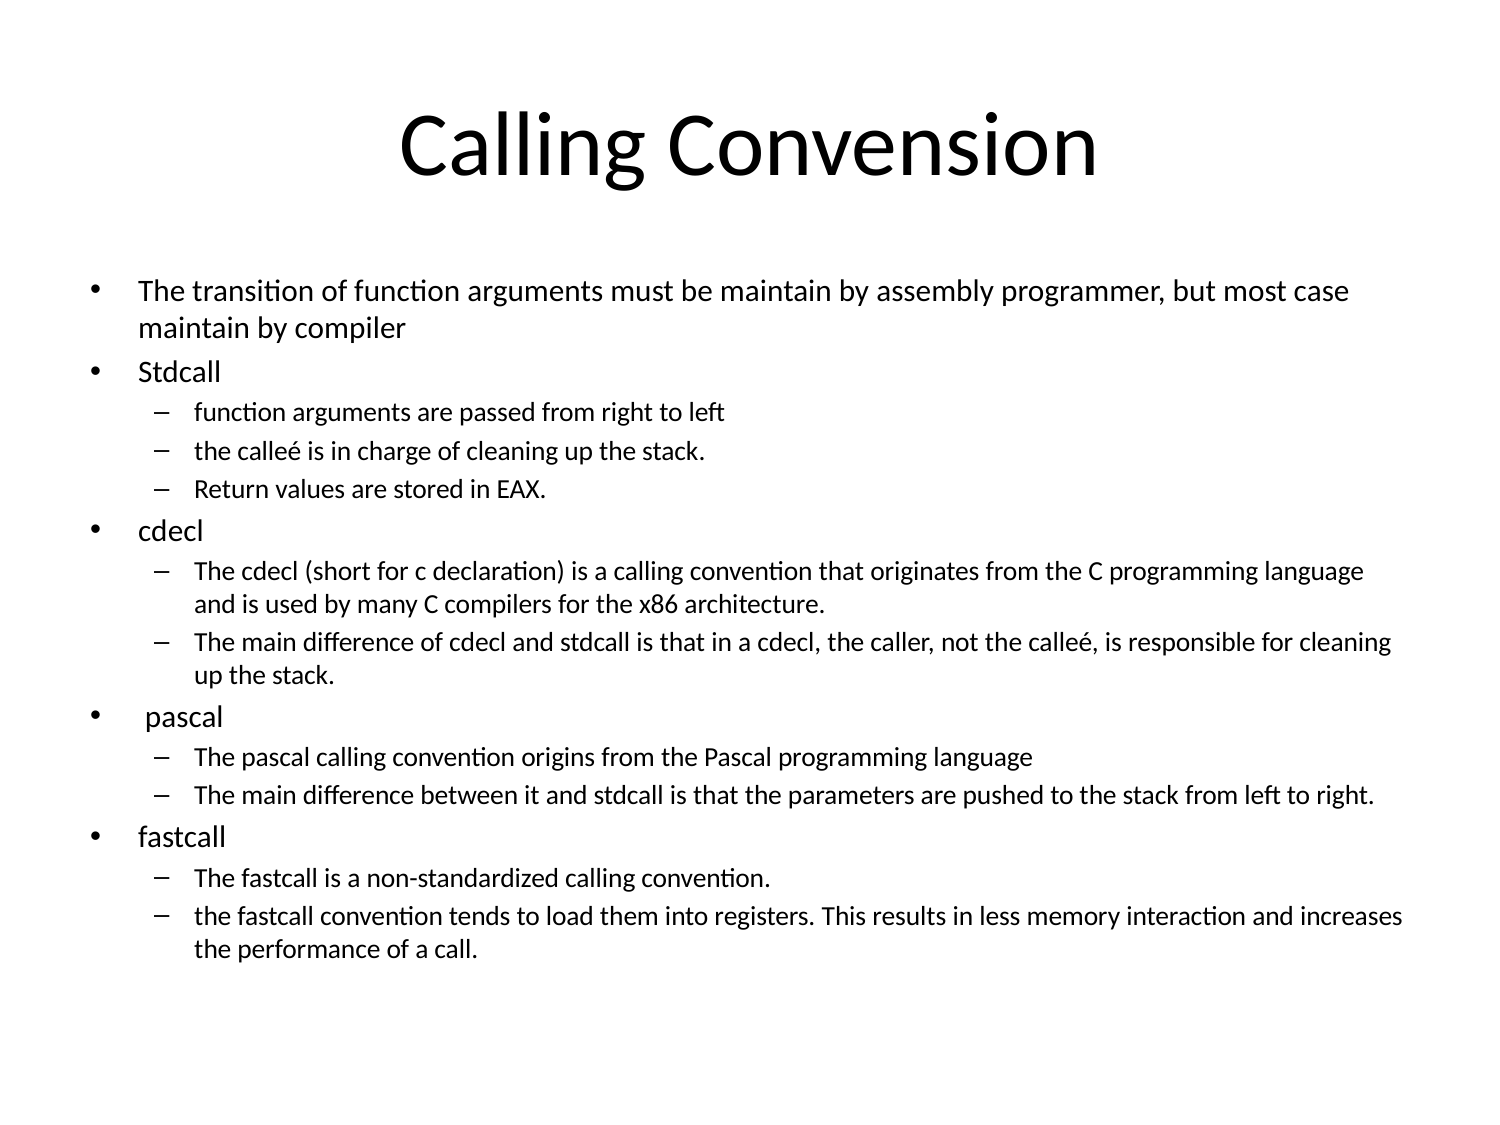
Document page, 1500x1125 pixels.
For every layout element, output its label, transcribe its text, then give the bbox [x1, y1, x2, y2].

title Calling Convension [75, 45, 1425, 233]
list The transition of function arguments must be maintain by assembly programmer, but most case maintain by compiler Stdcall function arguments are passed from right to left the calleé is in charge of cleaning up the stack. Return values are stored in EAX. cdecl The cdecl (short for c declaration) is a calling convention that originates from the C programming language and is used by many C compilers for the x86 architecture. The main difference of cdecl and stdcall is that in a cdecl, the caller, not the calleé, is responsible for cleaning up the stack. pascal The pascal calling convention origins from the Pascal programming language The main difference between it and stdcall is that the parameters are pushed to the stack from left to right. fastcall The fastcall is a non-standardized calling convention. the fastcall convention tends to load them into registers. This results in less memory interaction and increases the performance of a call. [75, 262, 1425, 1005]
